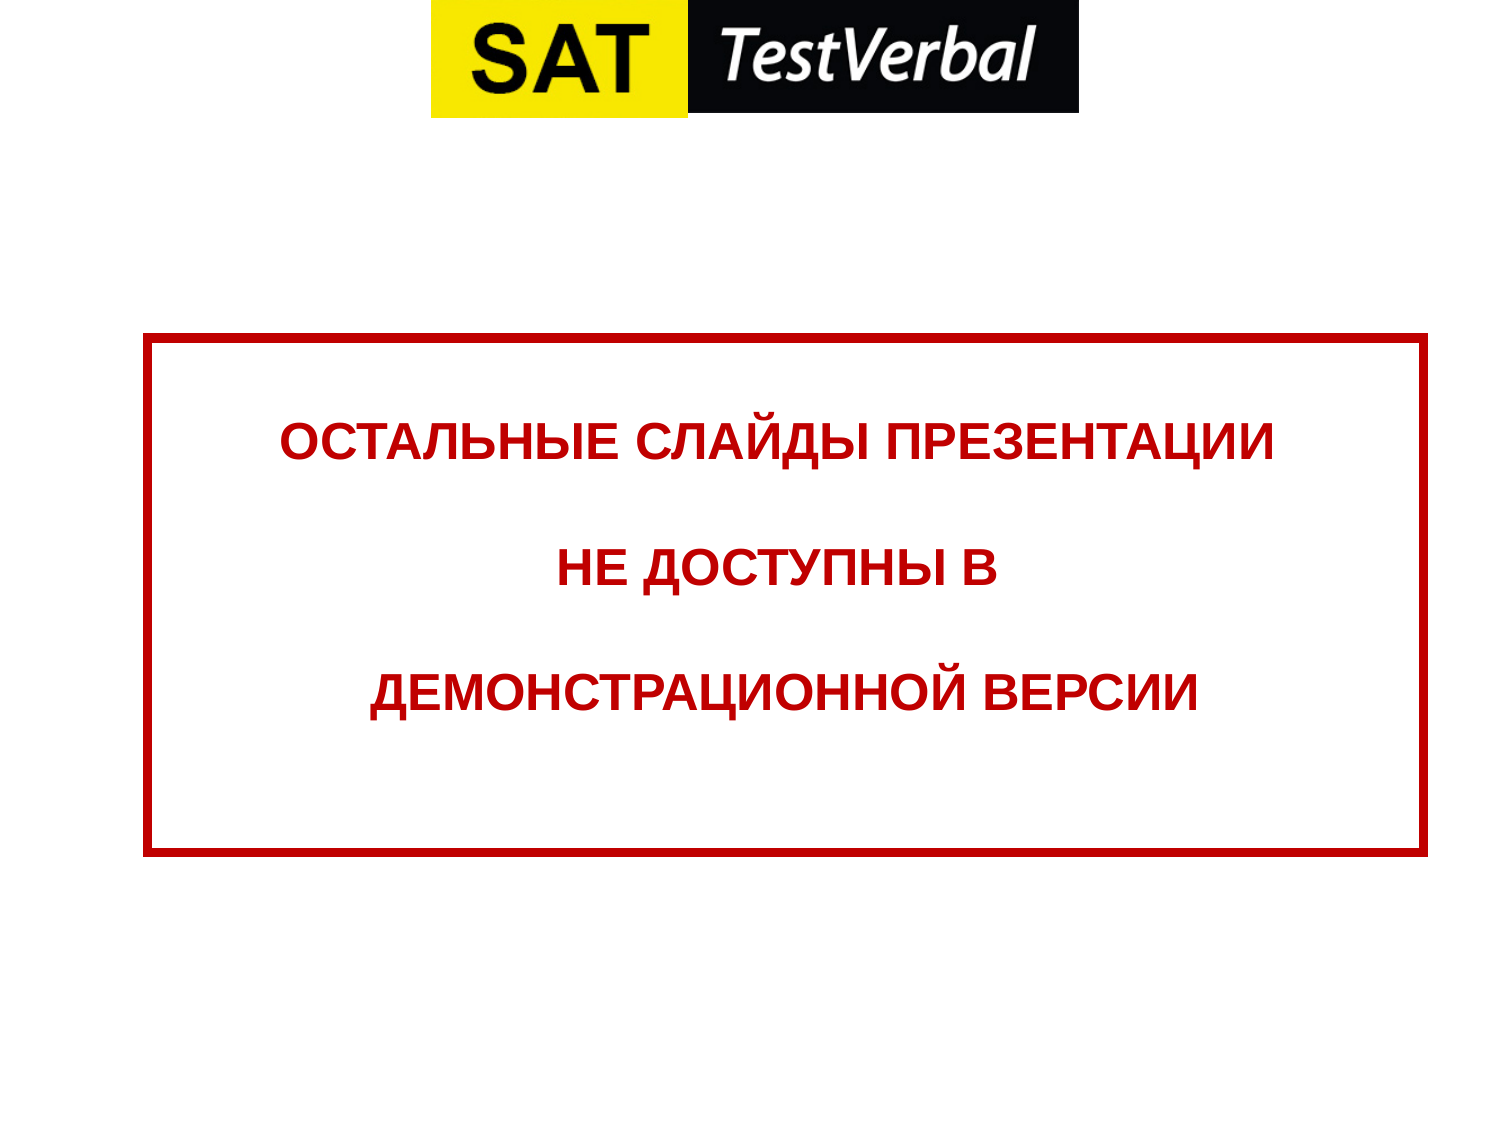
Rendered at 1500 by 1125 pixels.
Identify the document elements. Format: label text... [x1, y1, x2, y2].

text_box ОСТАЛЬНЫЕ СЛАЙДЫ ПРЕЗЕНТАЦИИ НЕ ДОСТУПНЫ В ДЕМОНСТРАЦИОННОЙ ВЕРСИИ [147, 338, 1424, 853]
picture [430, 0, 1079, 118]
